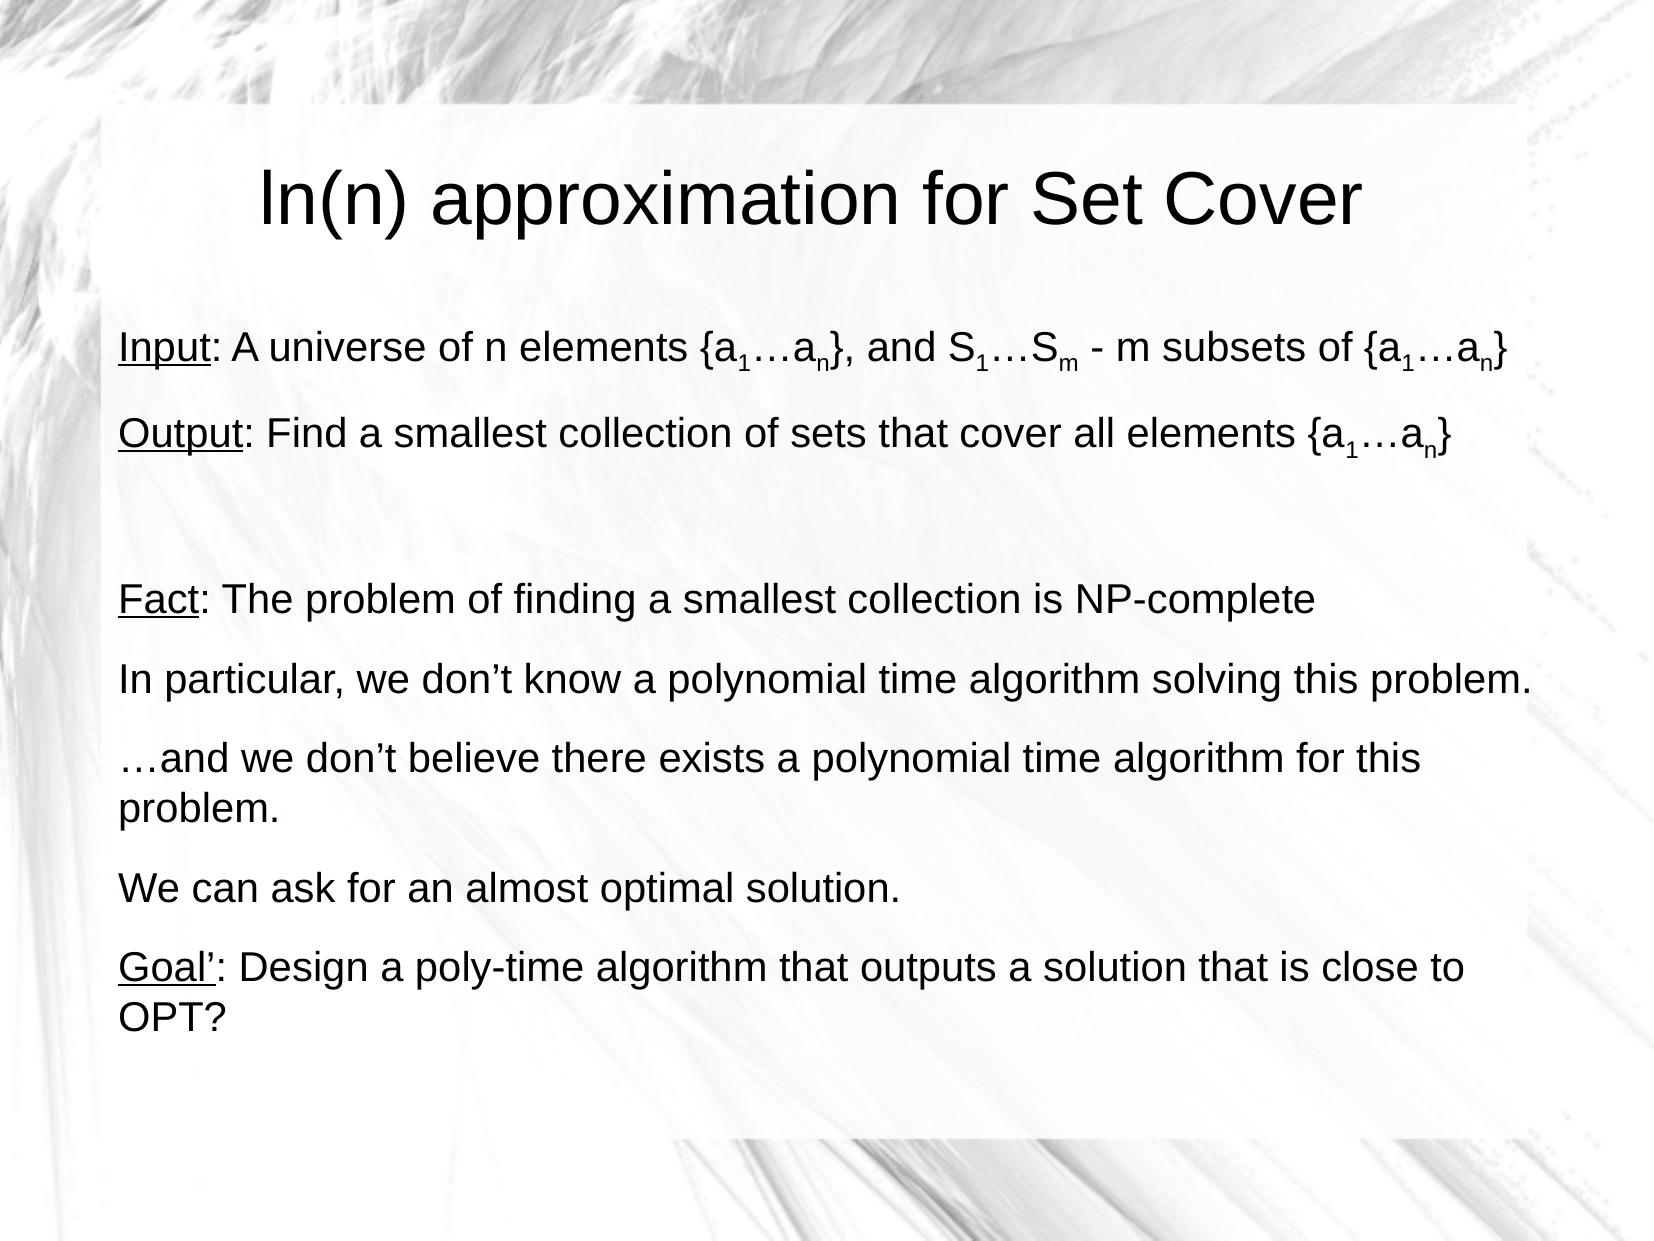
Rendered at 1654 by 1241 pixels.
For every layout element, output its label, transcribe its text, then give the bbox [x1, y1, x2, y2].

title ln(n) approximation for Set Cover [118, 110, 1506, 279]
picture [0, 0, 1654, 1241]
list Input: A universe of n elements {a1…an}, and S1…Sm - m subsets of {a1…an} Output: Find a smallest collection of sets that cover all elements {a1…an} Fact: The problem of finding a smallest collection is NP-complete In particular, we don’t know a polynomial time algorithm solving this problem. …and we don’t believe there exists a polynomial time algorithm for this problem. We can ask for an almost optimal solution. Goal’: Design a poly-time algorithm that outputs a solution that is close to OPT? [118, 319, 1571, 1102]
